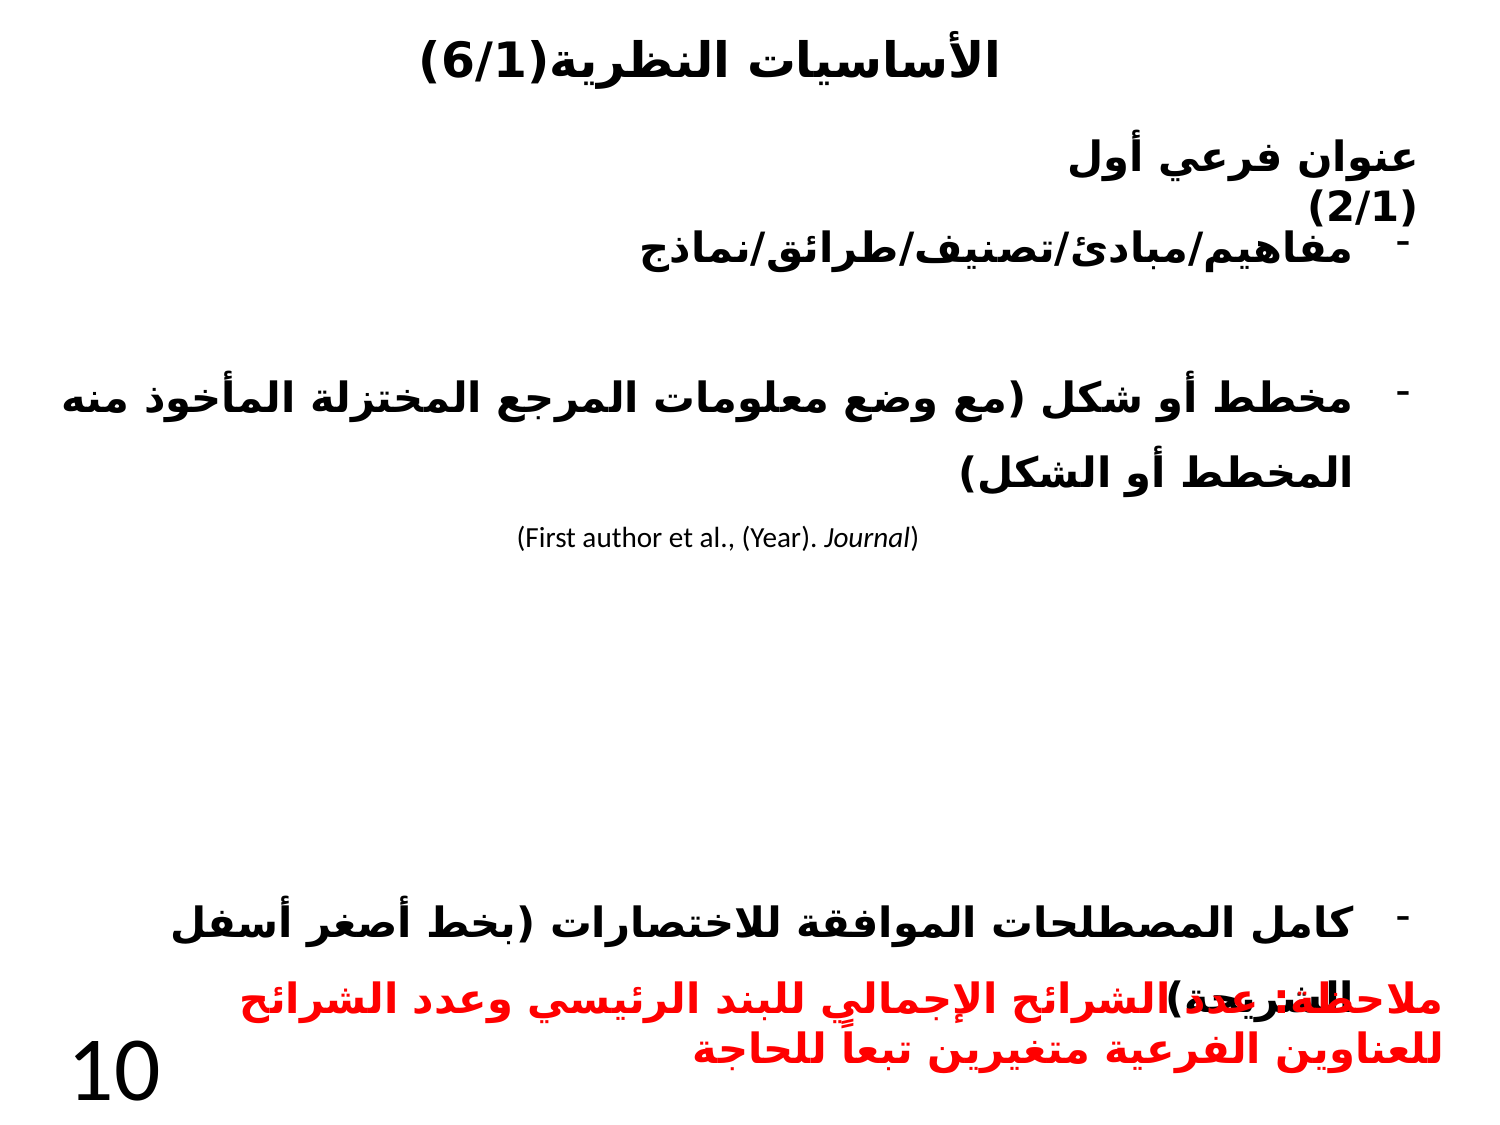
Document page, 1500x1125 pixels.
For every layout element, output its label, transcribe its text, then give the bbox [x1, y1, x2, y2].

text_box عنوان فرعي أول (2/1) [974, 122, 1434, 238]
text_box ملاحظة: عدد الشرائح الإجمالي للبند الرئيسي وعدد الشرائح للعناوين الفرعية متغيرين تبعاً للحاجة [112, 964, 1459, 1079]
slide_number 10 [45, 1034, 176, 1094]
text_box (First author et al., (Year). Journal) [501, 511, 999, 561]
title الأساسيات النظرية(6/1) [383, 6, 1017, 109]
text_box مفاهيم/مبادئ/تصنيف/طرائق/نماذج مخطط أو شكل (مع وضع معلومات المرجع المختزلة المأخوذ منه المخطط أو الشكل) كامل المصطلحات الموافقة للاختصارات (بخط أصغر أسفل الشريحة) [41, 188, 1426, 1028]
